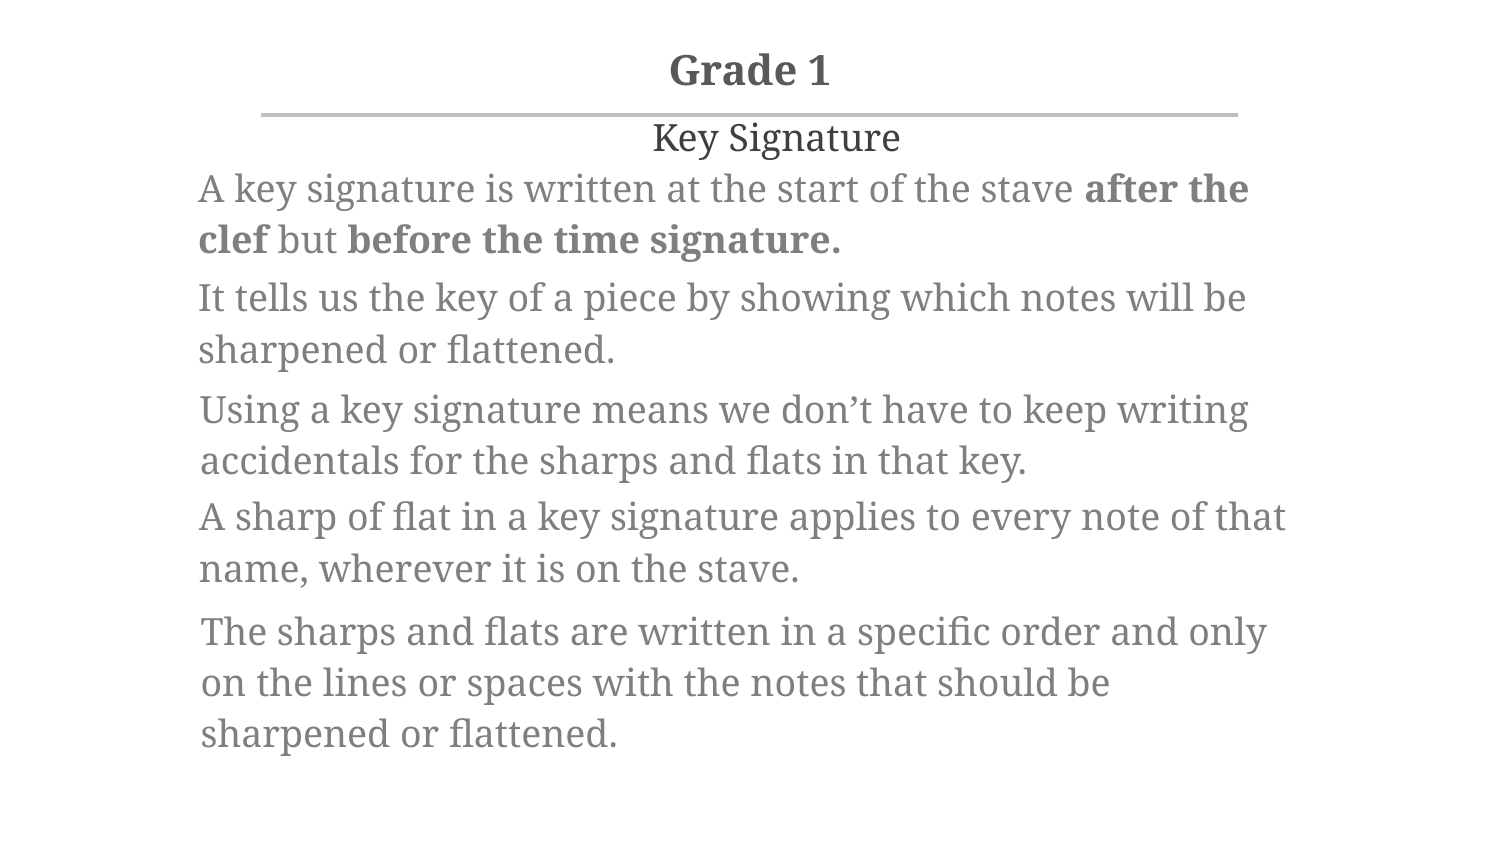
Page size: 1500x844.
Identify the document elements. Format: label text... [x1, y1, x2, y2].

text_box A key signature is written at the start of the stave after the clef but before the time signature. [186, 152, 1313, 262]
text_box Using a key signature means we don’t have to keep writing accidentals for the sharps and flats in that key. [188, 374, 1315, 479]
text_box It tells us the key of a piece by showing which notes will be sharpened or flattened. [186, 262, 1313, 375]
text_box Key Signature [637, 100, 944, 152]
text_box The sharps and flats are written in a specific order and only on the lines or spaces with the notes that should be sharpened or flattened. [189, 595, 1316, 756]
text_box A sharp of flat in a key signature applies to every note of that name, wherever it is on the stave. [187, 481, 1314, 586]
